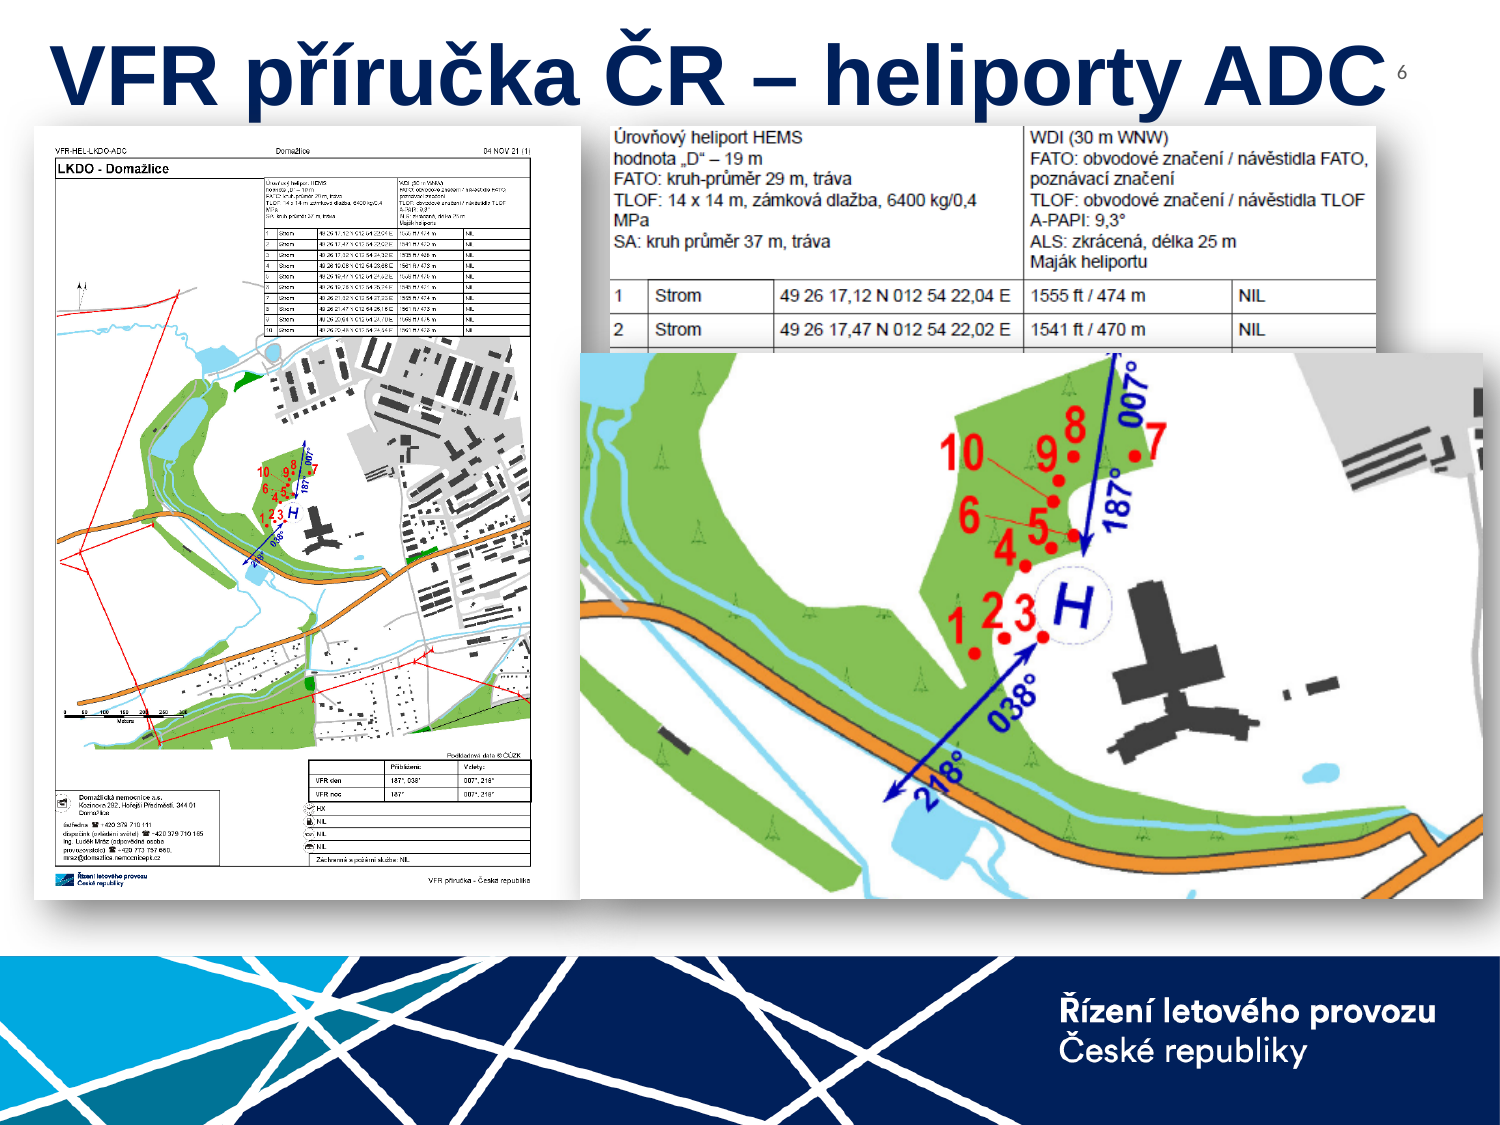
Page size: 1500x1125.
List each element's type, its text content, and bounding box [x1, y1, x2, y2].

picture [0, 954, 1500, 1125]
title VFR příručka ČR – heliporty ADC [34, 23, 1447, 229]
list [610, 126, 1376, 353]
picture [34, 126, 1483, 900]
